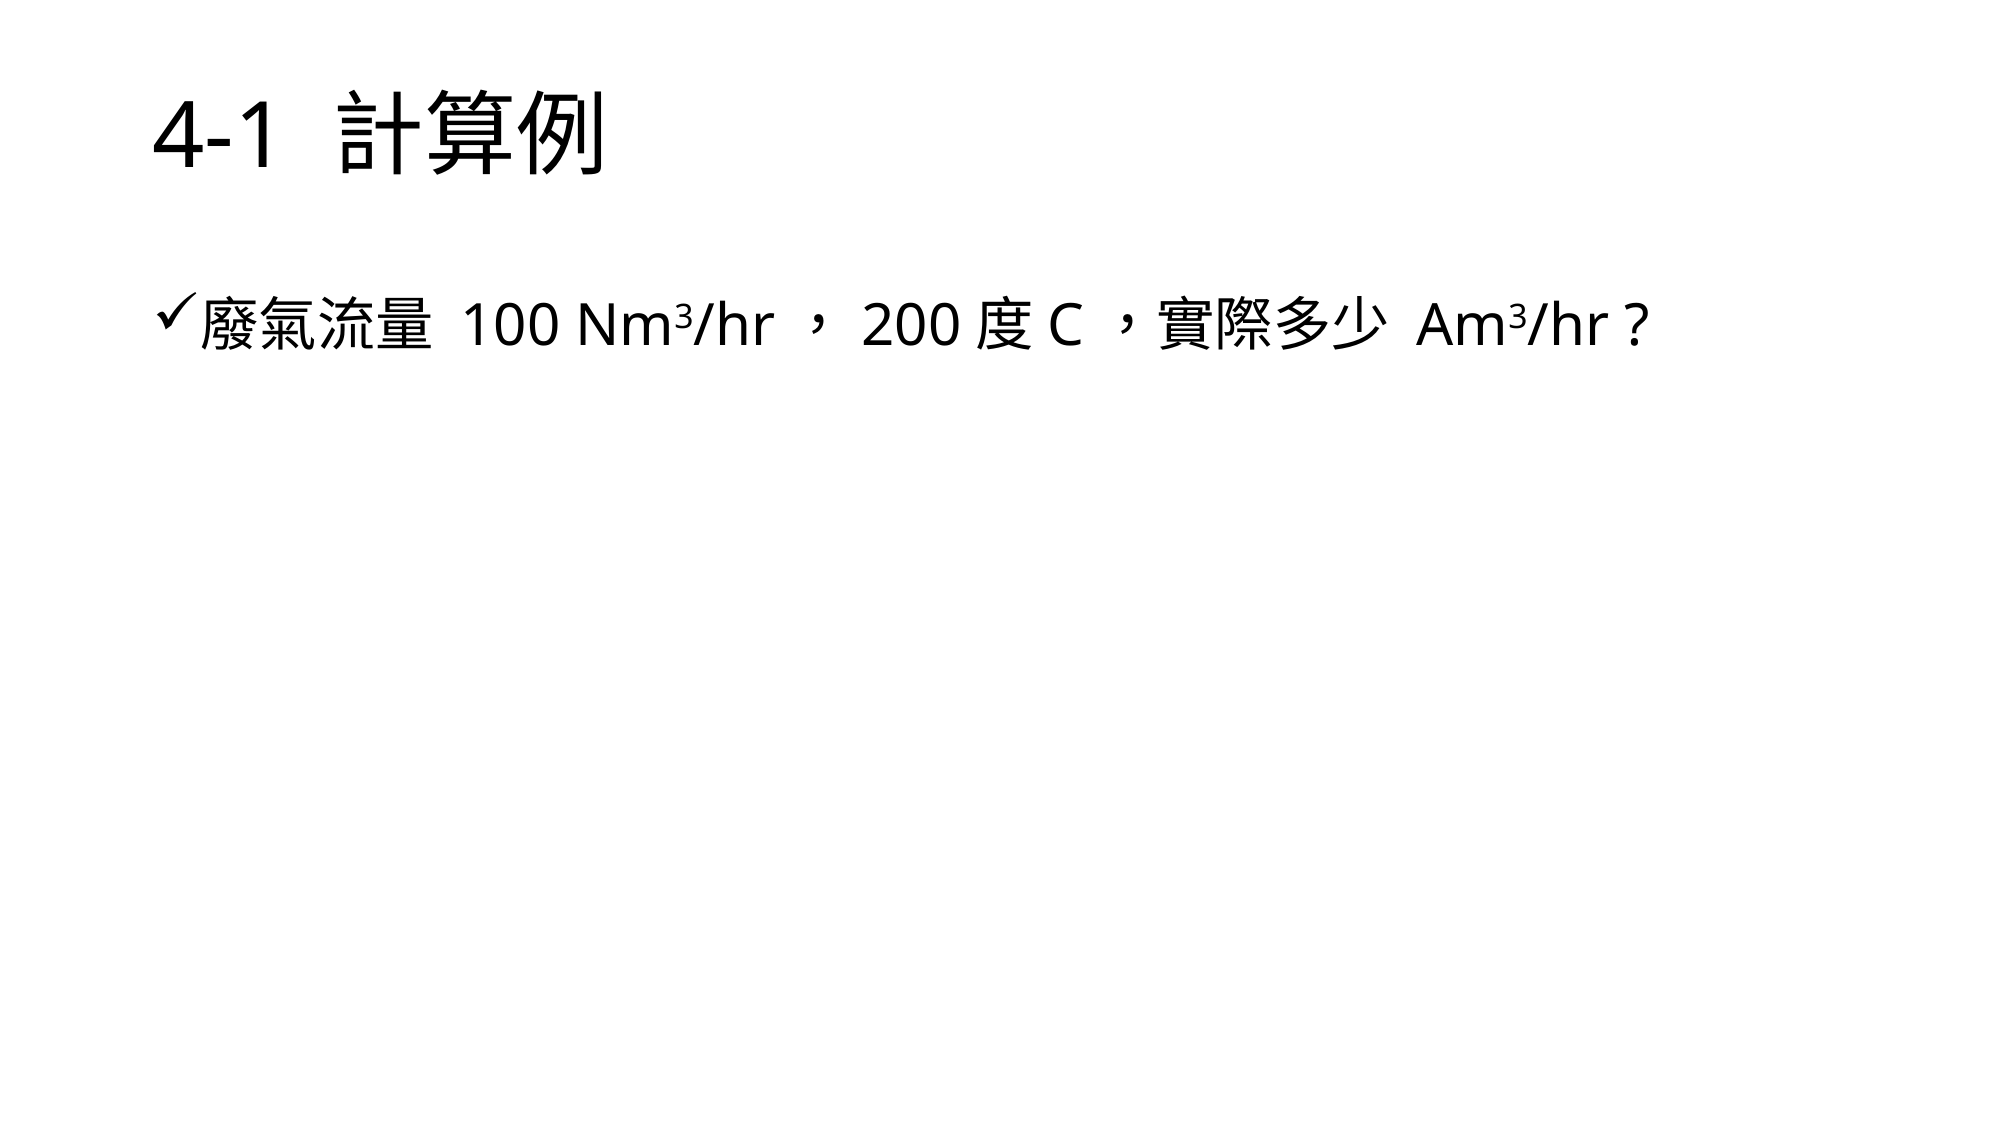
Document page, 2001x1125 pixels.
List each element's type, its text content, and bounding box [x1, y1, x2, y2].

title 4-1 計算例 [137, 29, 1863, 247]
list 廢氣流量 100 Nm3/hr，200度C，實際多少 Am3/hr ? [137, 287, 1863, 1002]
